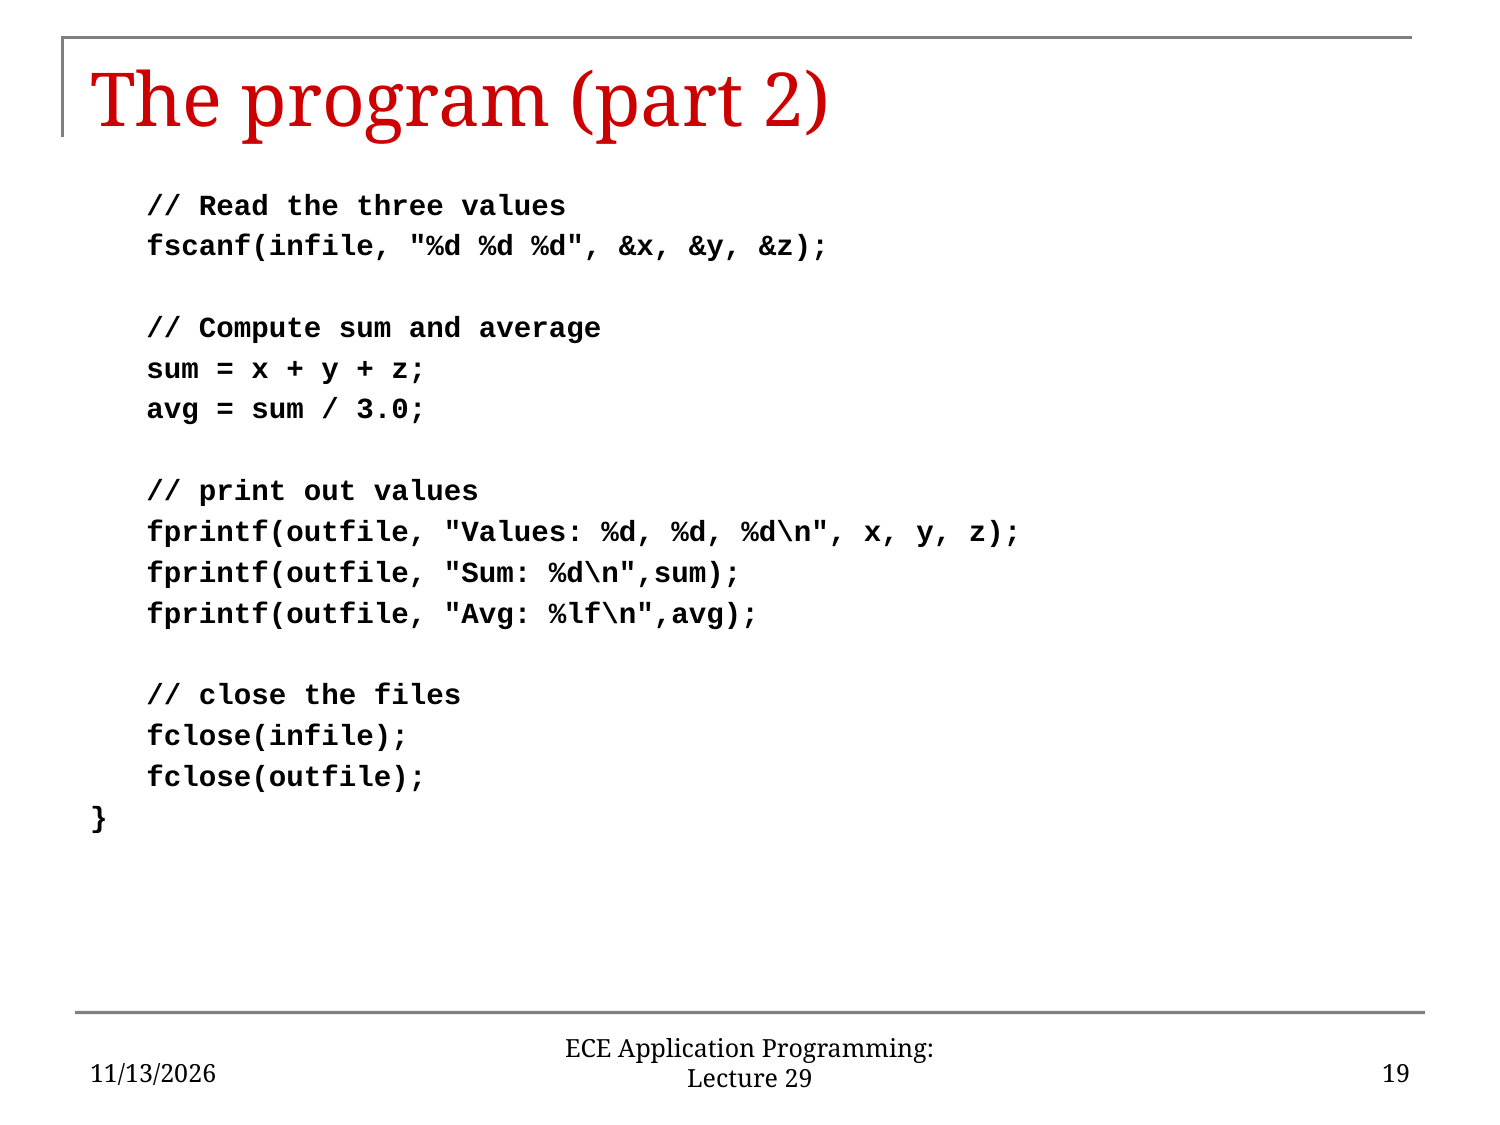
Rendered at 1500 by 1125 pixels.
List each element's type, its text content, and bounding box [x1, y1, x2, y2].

title The program (part 2) [75, 45, 1425, 137]
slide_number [74, 1023, 426, 1100]
list // Read the three values fscanf(infile, "%d %d %d", &x, &y, &z); // Compute sum and average sum = x + y + z; avg = sum / 3.0; // print out values fprintf(outfile, "Values: %d, %d, %d\n", x, y, z); fprintf(outfile, "Sum: %d\n",sum); fprintf(outfile, "Avg: %lf\n",avg); // close the files fclose(infile); fclose(outfile); } [75, 137, 1425, 1005]
footer ECE Application Programming: Lecture 29 [512, 1024, 988, 1101]
slide_number 19 [1074, 1023, 1426, 1100]
